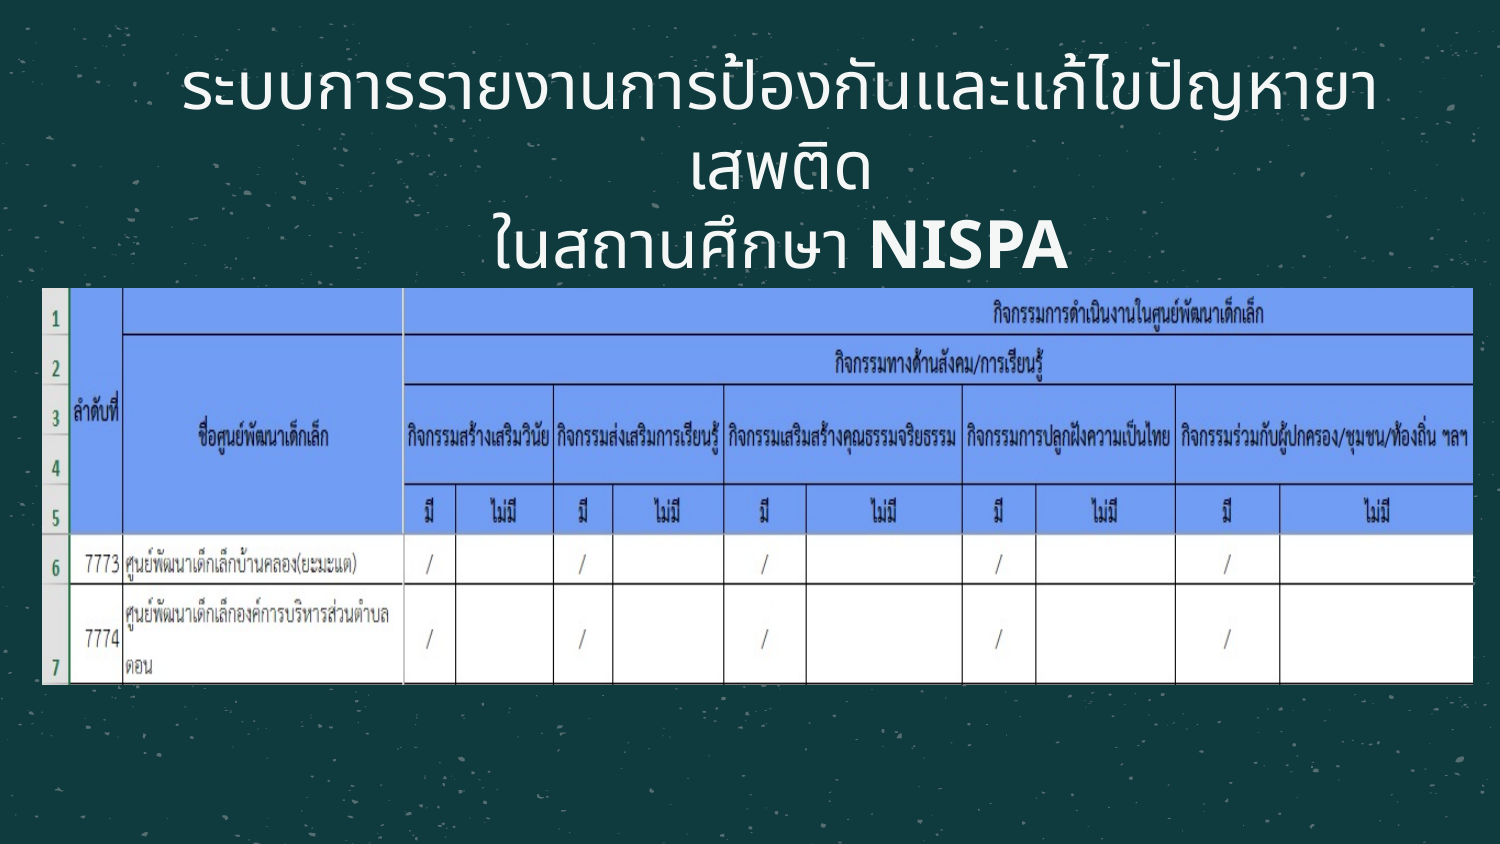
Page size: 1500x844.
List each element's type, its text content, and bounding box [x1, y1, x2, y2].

text_box ระบบการรายงานการป้องกันและแก้ไขปัญหายาเสพติด ในสถานศึกษา NISPA [147, 42, 1415, 113]
picture [0, 0, 1500, 844]
